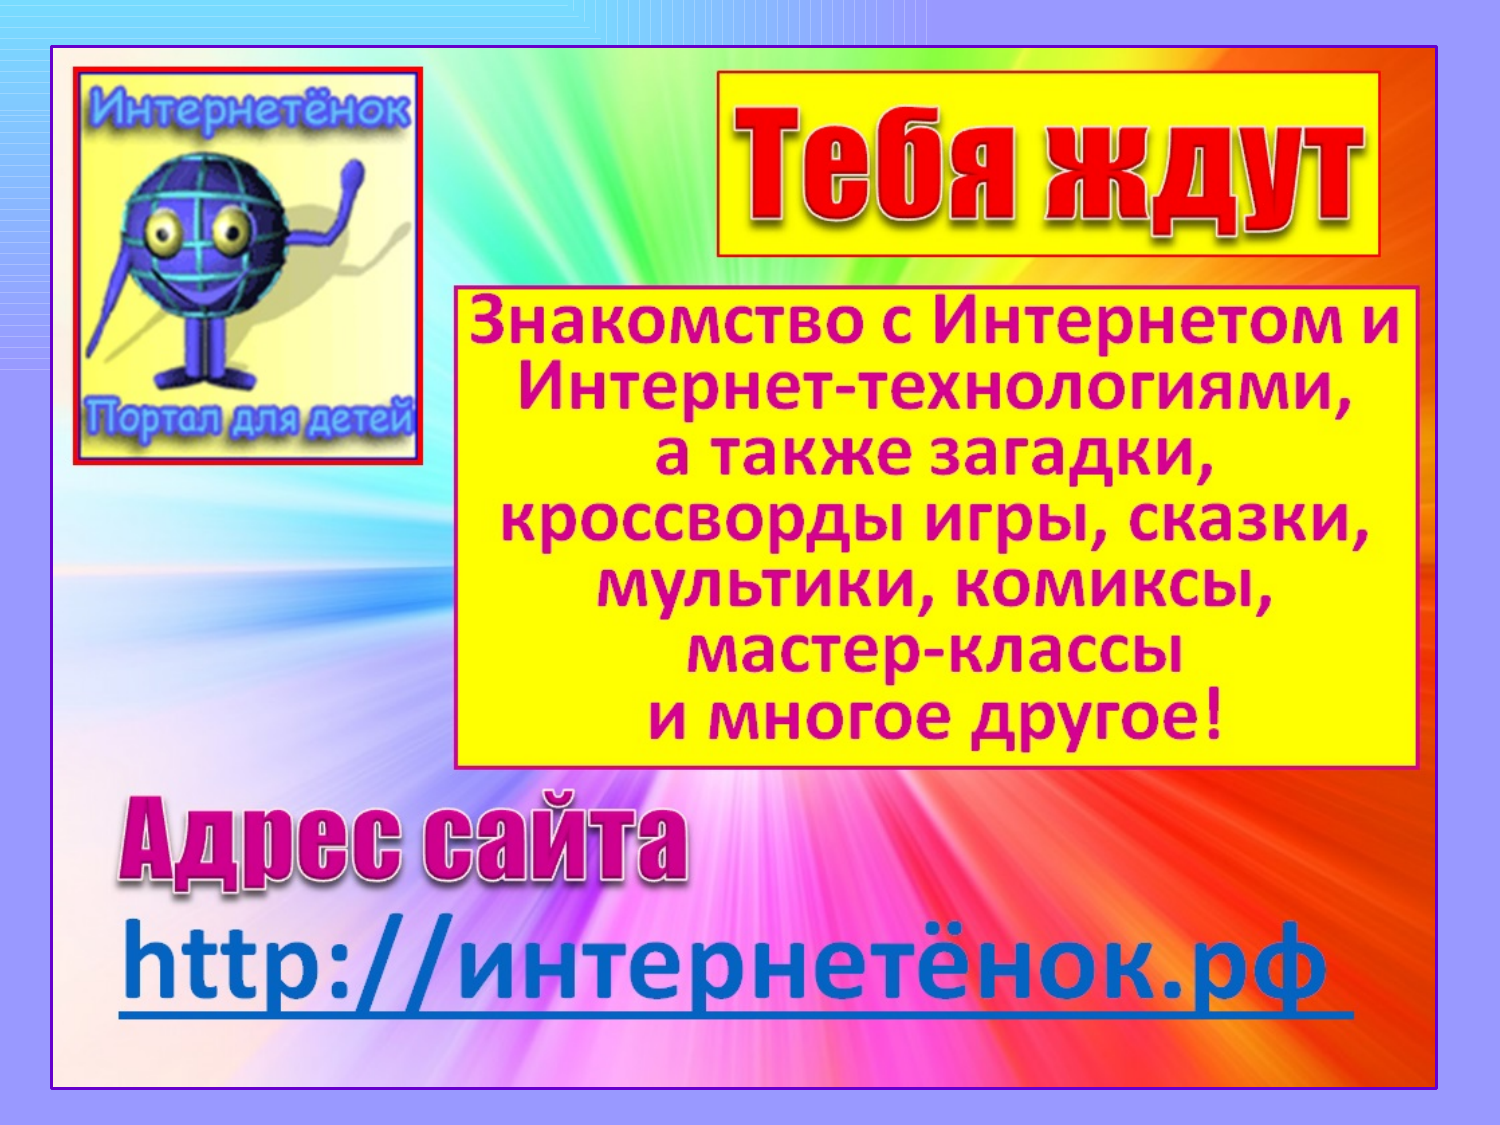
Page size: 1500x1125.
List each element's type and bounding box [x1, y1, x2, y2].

picture [52, 48, 1436, 1088]
